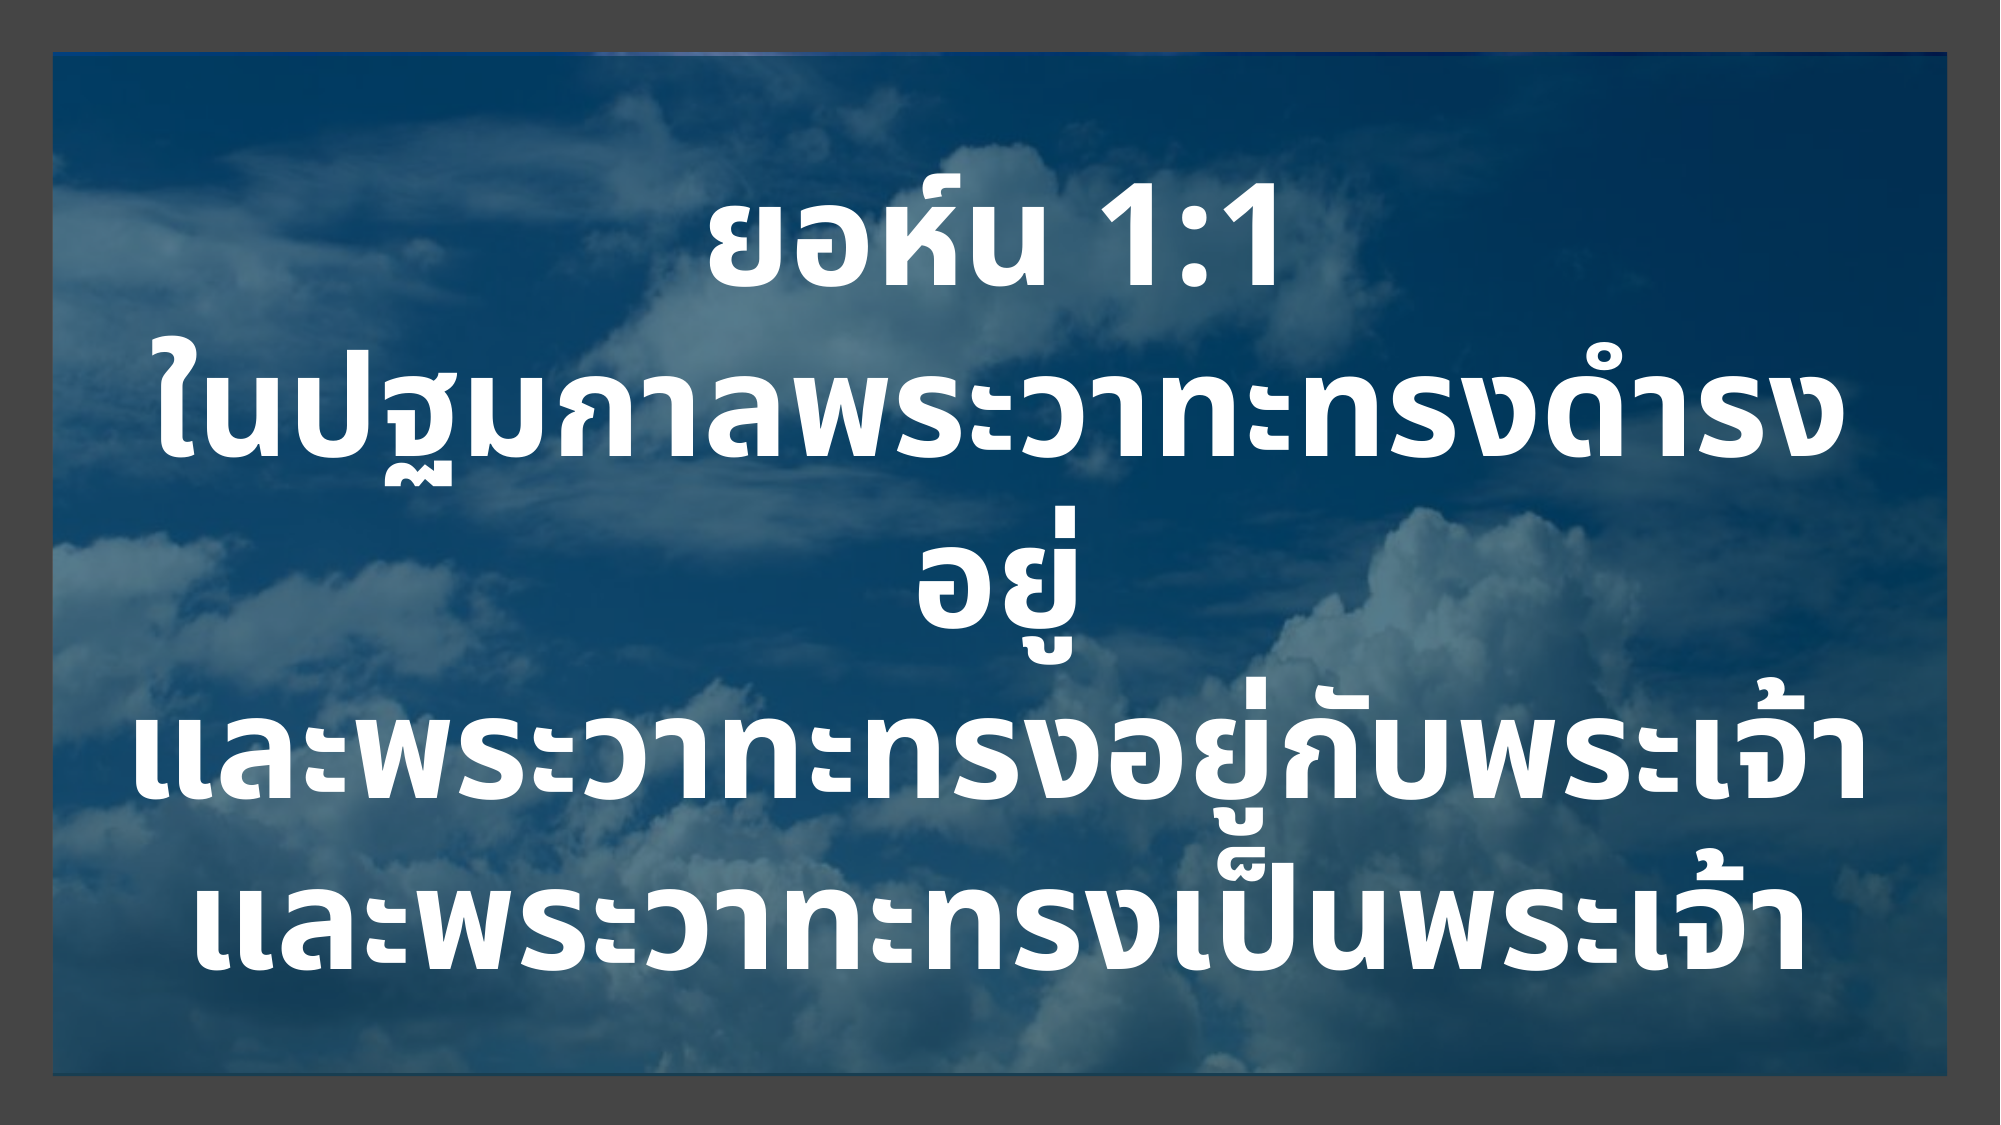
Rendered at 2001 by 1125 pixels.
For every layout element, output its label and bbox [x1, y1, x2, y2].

text_box [52, 1073, 1948, 1077]
picture [52, 52, 1948, 1073]
